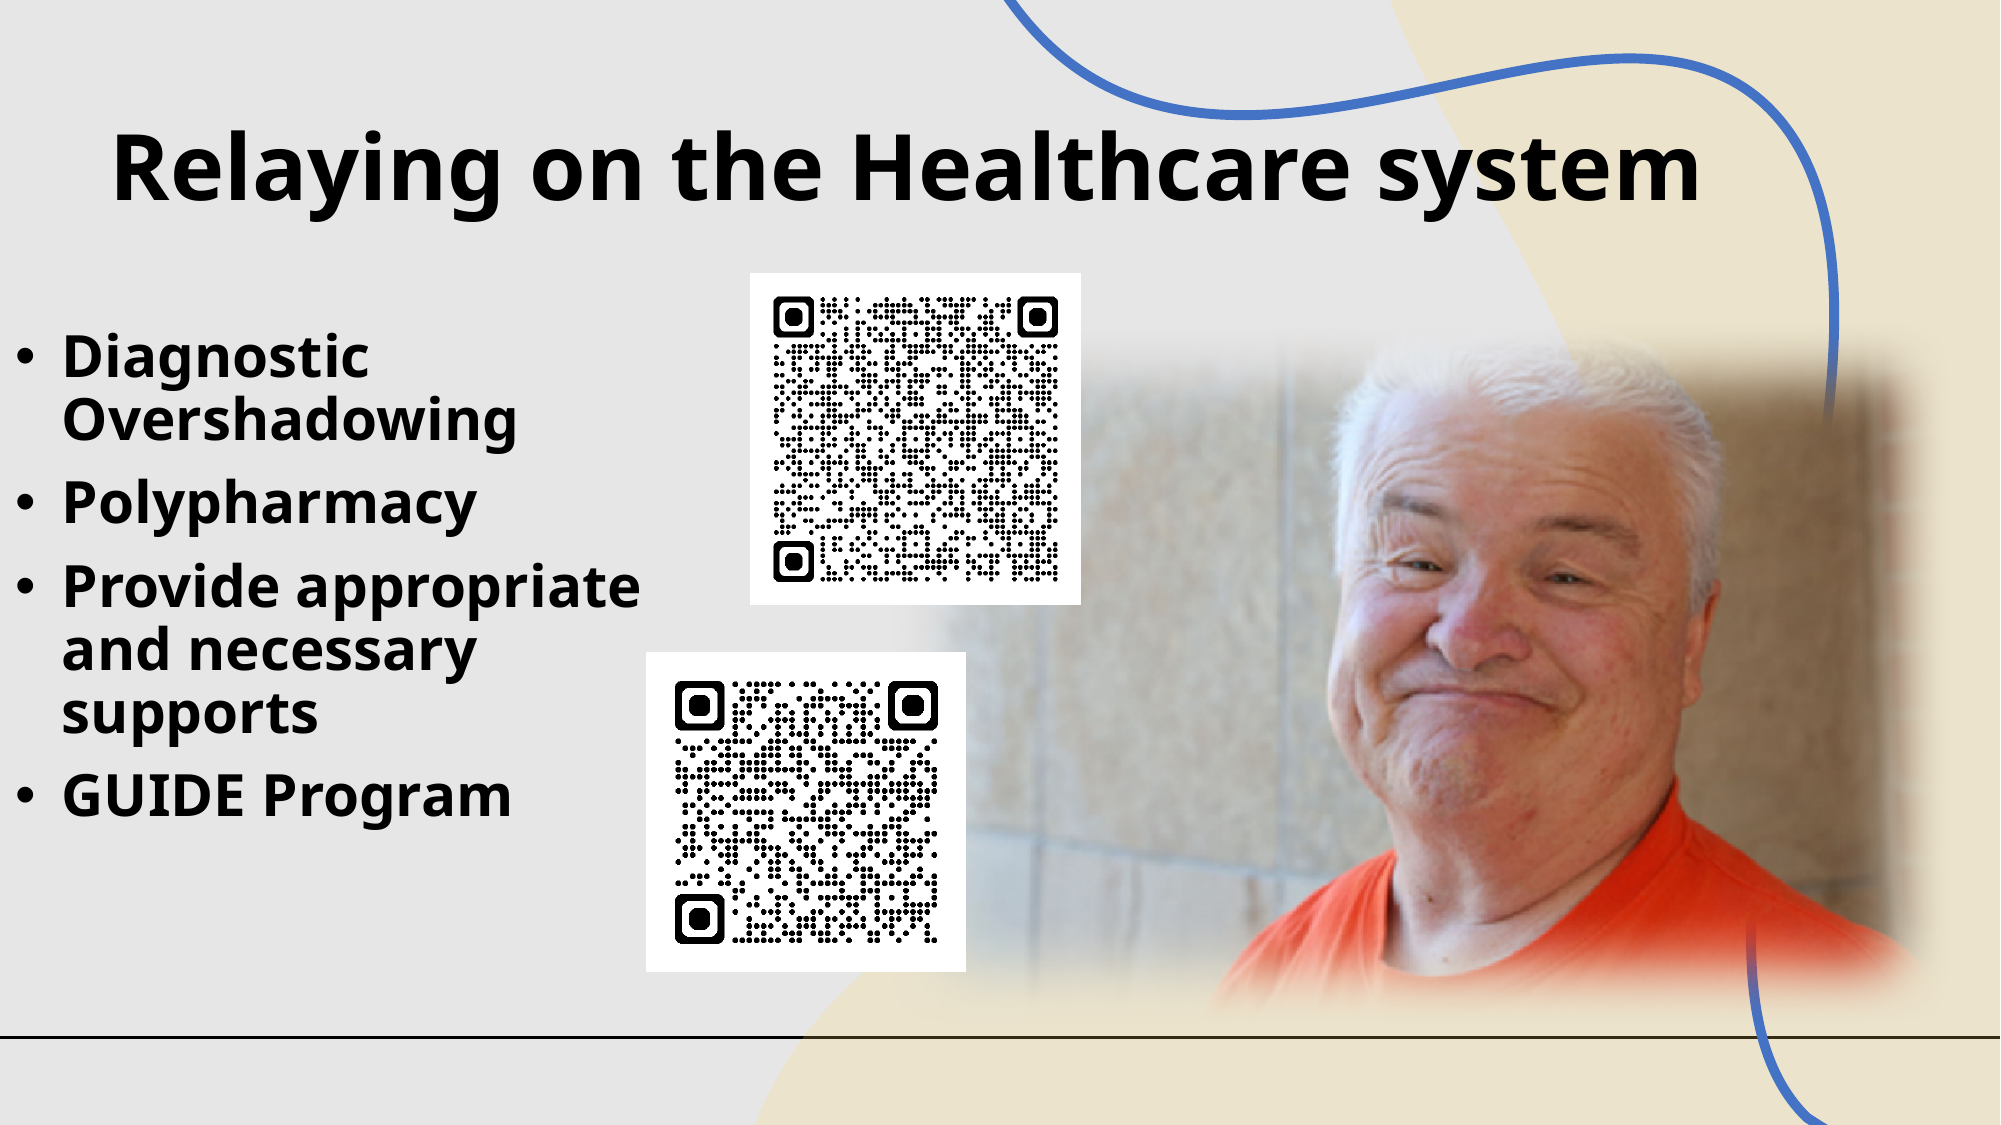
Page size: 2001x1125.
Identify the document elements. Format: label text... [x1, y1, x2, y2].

picture [749, 273, 1081, 605]
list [889, 319, 1953, 1026]
title Relaying on the Healthcare system [94, 115, 1820, 227]
list Diagnostic Overshadowing Polypharmacy Provide appropriate and necessary supports GUIDE Program [0, 319, 750, 988]
picture [646, 652, 966, 972]
